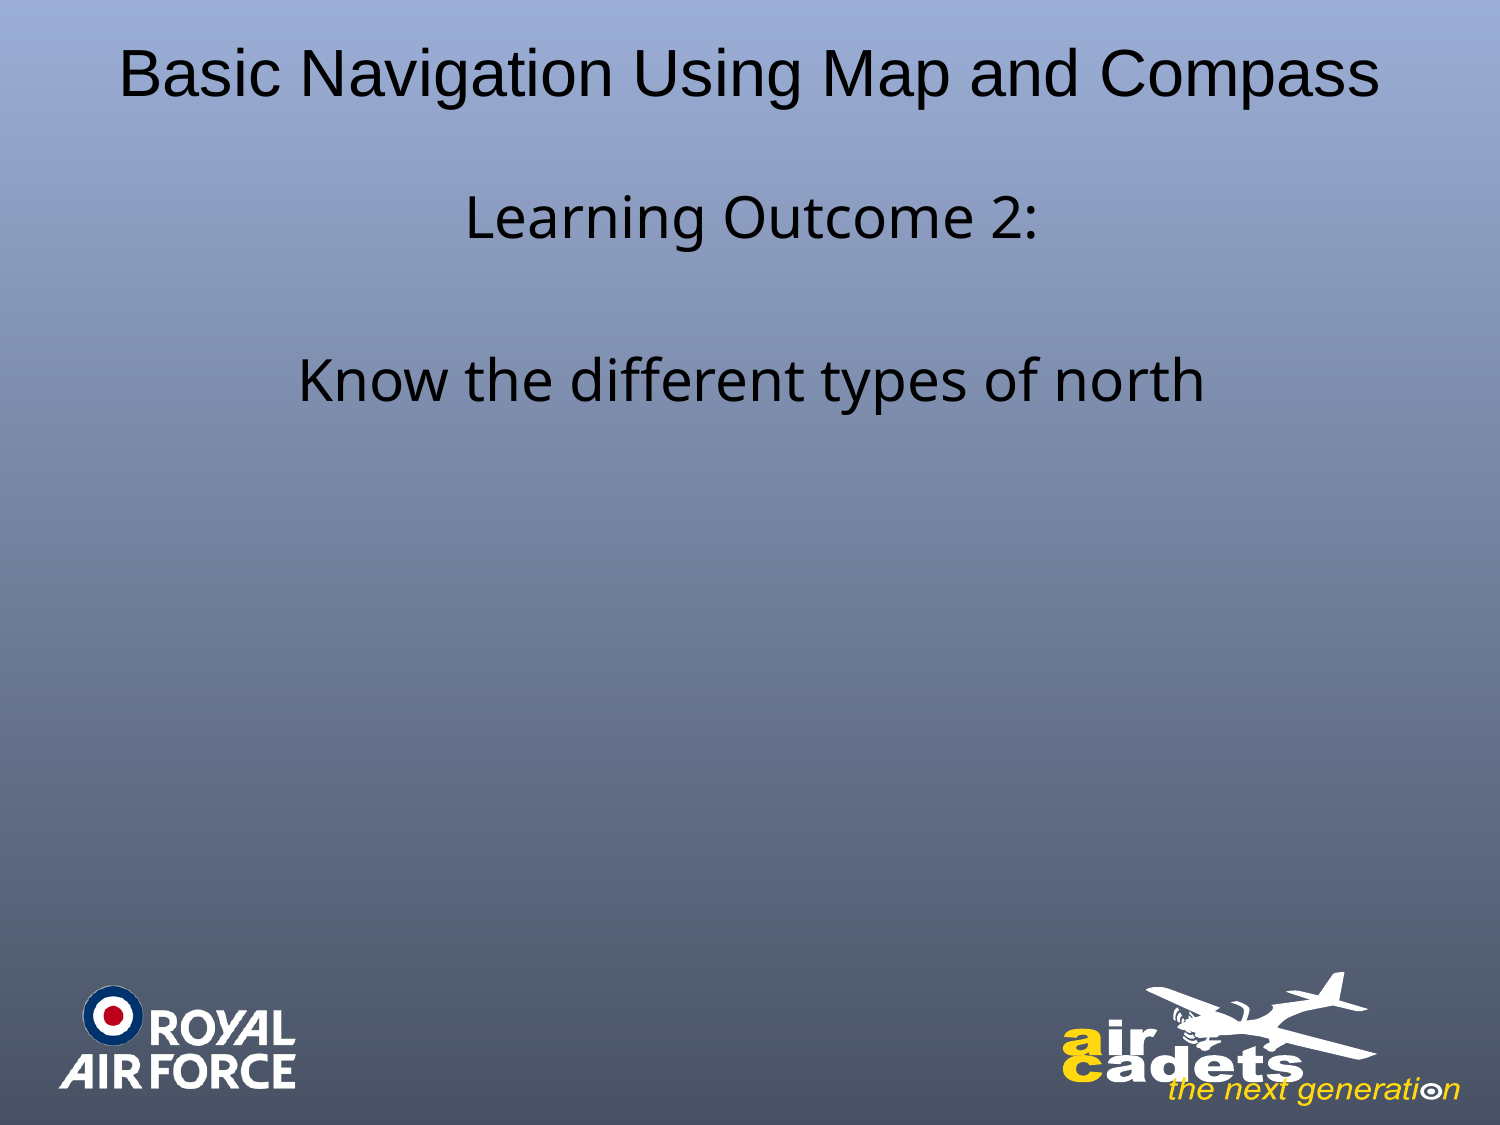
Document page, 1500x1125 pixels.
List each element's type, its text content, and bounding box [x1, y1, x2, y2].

list Learning Outcome 2: Know the different types of north [76, 172, 1428, 941]
picture [58, 982, 296, 1089]
title Basic Navigation Using Map and Compass [74, 13, 1426, 126]
